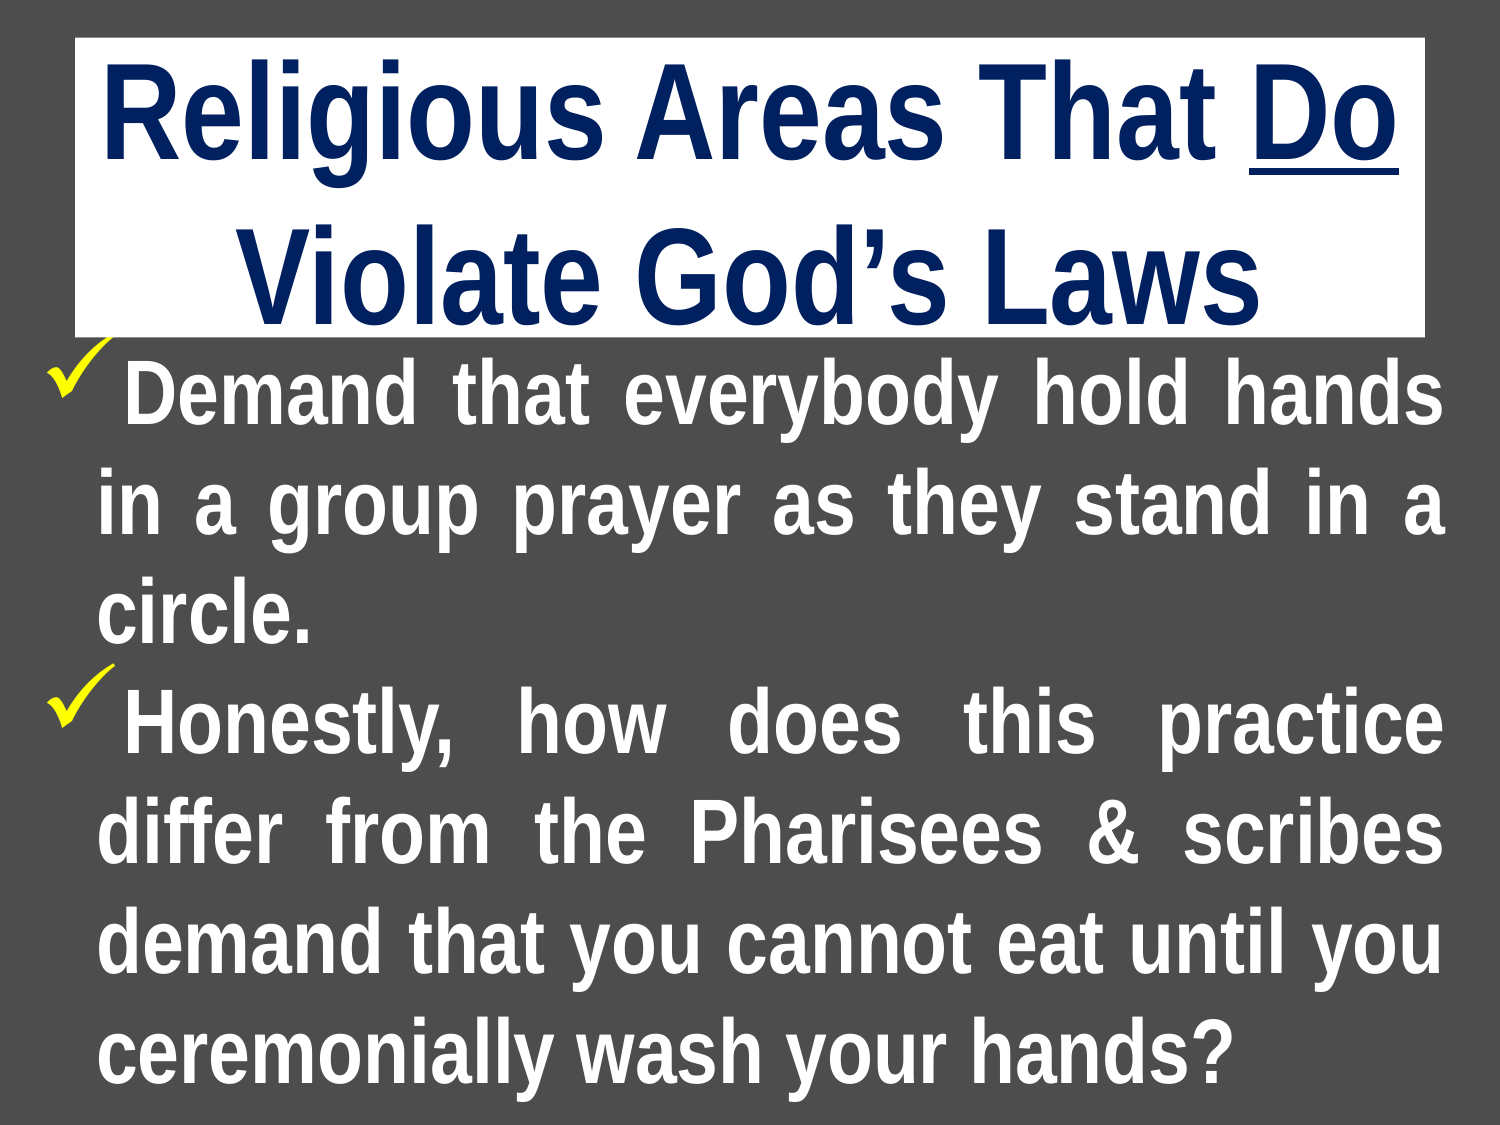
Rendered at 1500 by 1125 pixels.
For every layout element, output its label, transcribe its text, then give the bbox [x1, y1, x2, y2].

title Religious Areas That Do Violate God’s Laws [74, 37, 1426, 338]
list Demand that everybody hold hands in a group prayer as they stand in a circle. Honestly, how does this practice differ from the Pharisees & scribes demand that you cannot eat until you ceremonially wash your hands? [24, 324, 1463, 963]
